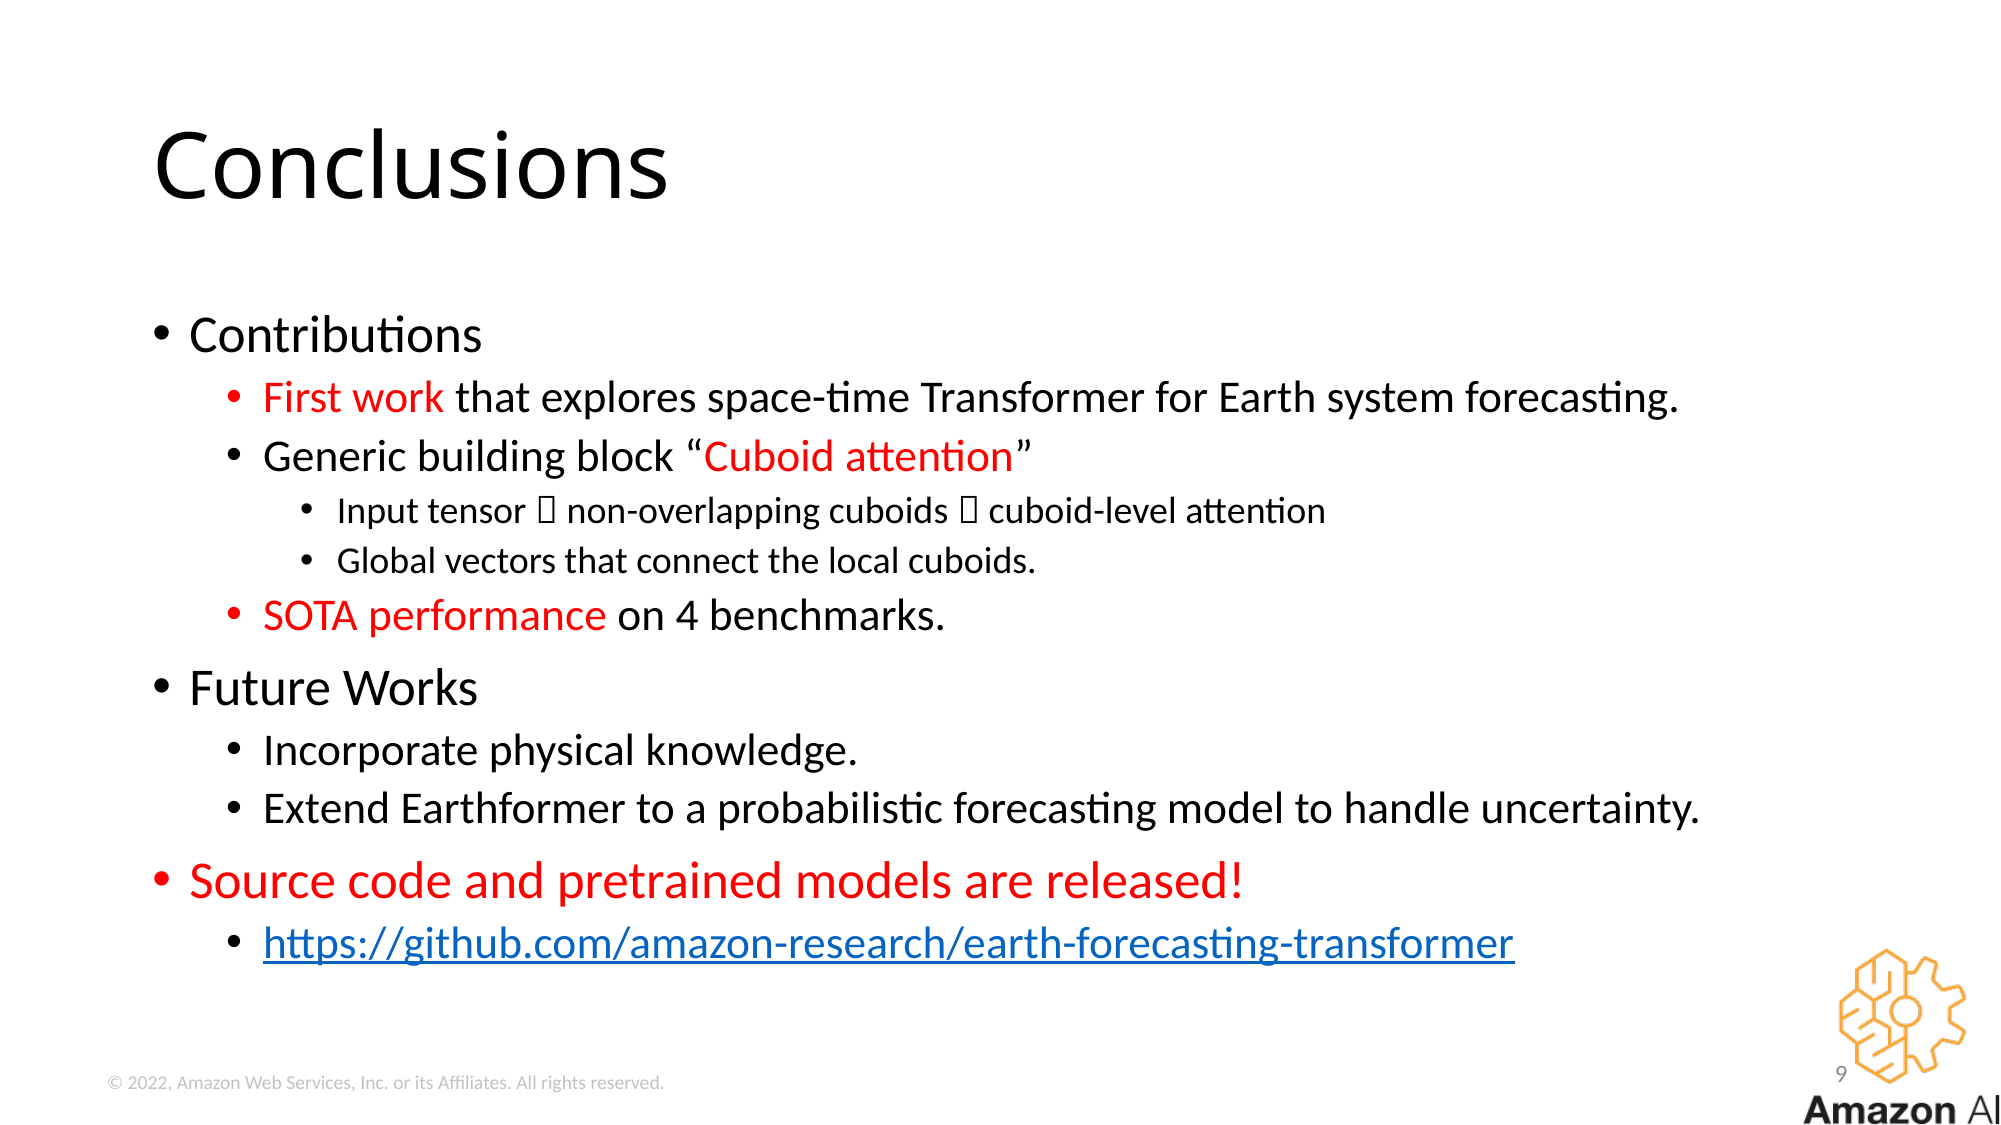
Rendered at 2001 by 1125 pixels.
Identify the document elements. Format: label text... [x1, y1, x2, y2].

title Conclusions [137, 59, 1863, 278]
slide_number 9 [1412, 1042, 1863, 1103]
list Contributions First work that explores space-time Transformer for Earth system forecasting. Generic building block “Cuboid attention” Input tensor  non-overlapping cuboids  cuboid-level attention Global vectors that connect the local cuboids. SOTA performance on 4 benchmarks. Future Works Incorporate physical knowledge. Extend Earthformer to a probabilistic forecasting model to handle uncertainty. Source code and pretrained models are released! https://github.com/amazon-research/earth-forecasting-transformer [137, 299, 1749, 1014]
